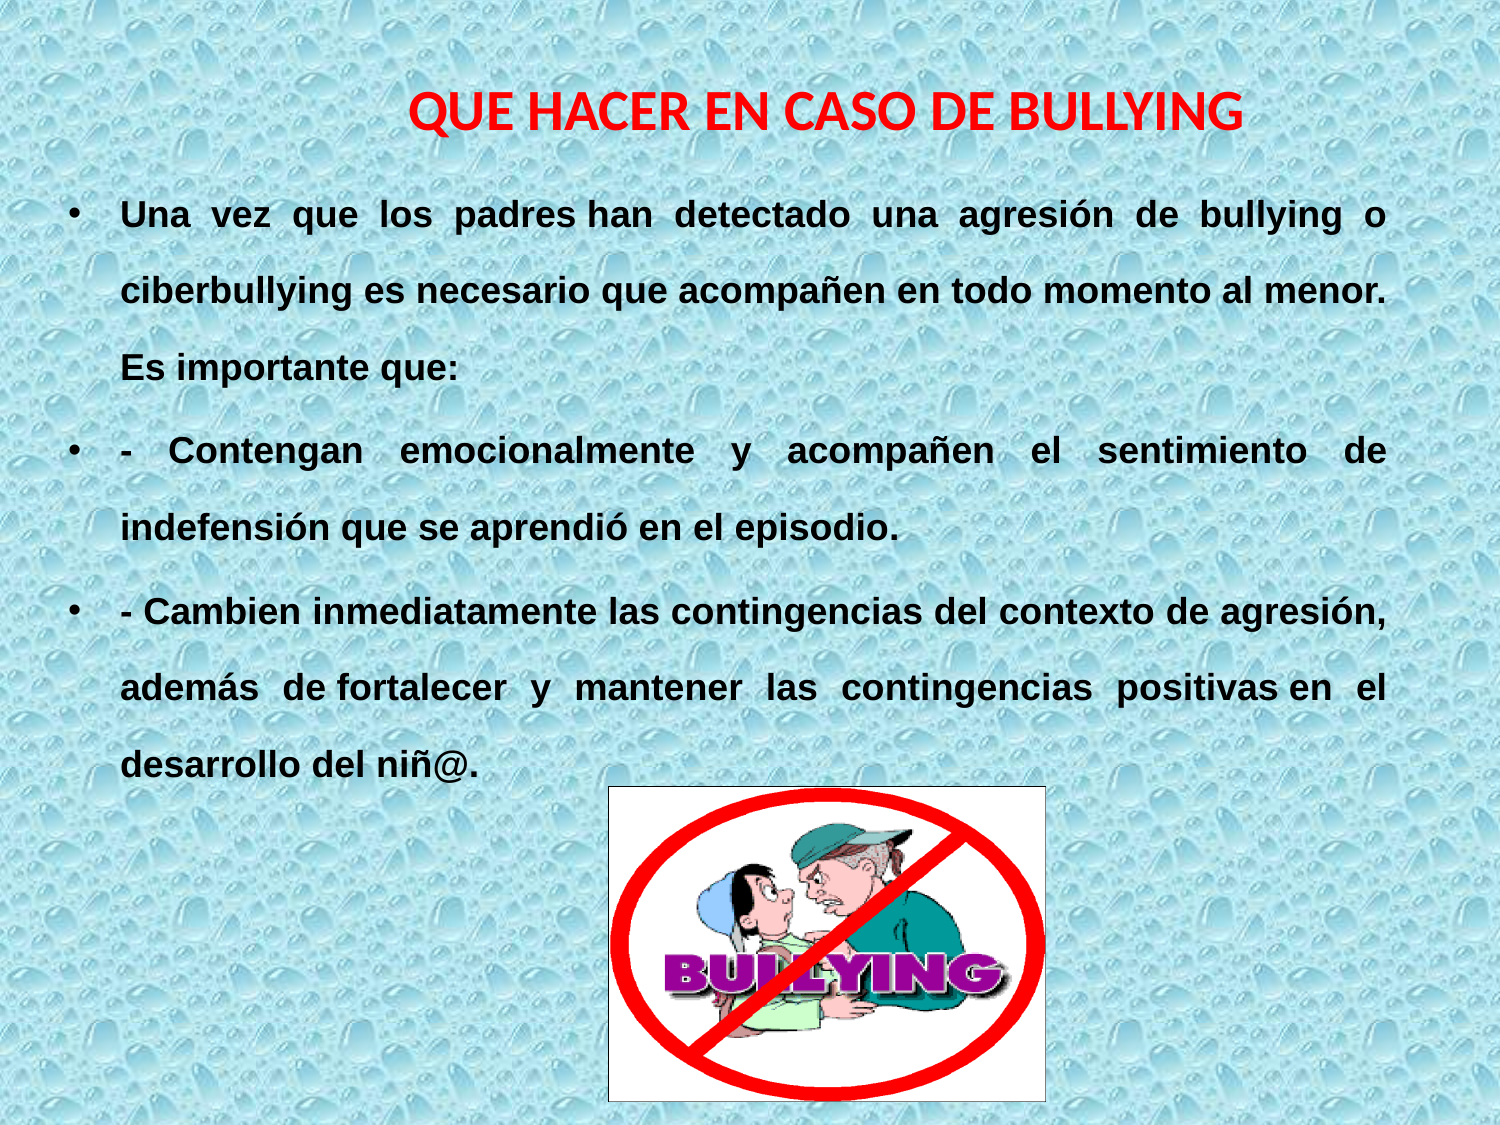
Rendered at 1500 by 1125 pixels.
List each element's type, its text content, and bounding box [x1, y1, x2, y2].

list Una vez que los padres han detectado una agresión de bullying o ciberbullying es necesario que acompañen en todo momento al menor. Es importante que: - Contengan emocionalmente y acompañen el sentimiento de indefensión que se aprendió en el episodio. - Cambien inmediatamente las contingencias del contexto de agresión, además de fortalecer y mantener las contingencias positivas en el desarrollo del niñ@. [53, 150, 1404, 942]
picture [0, 0, 1500, 1125]
title QUE HACER EN CASO DE BULLYING [76, 0, 1427, 188]
